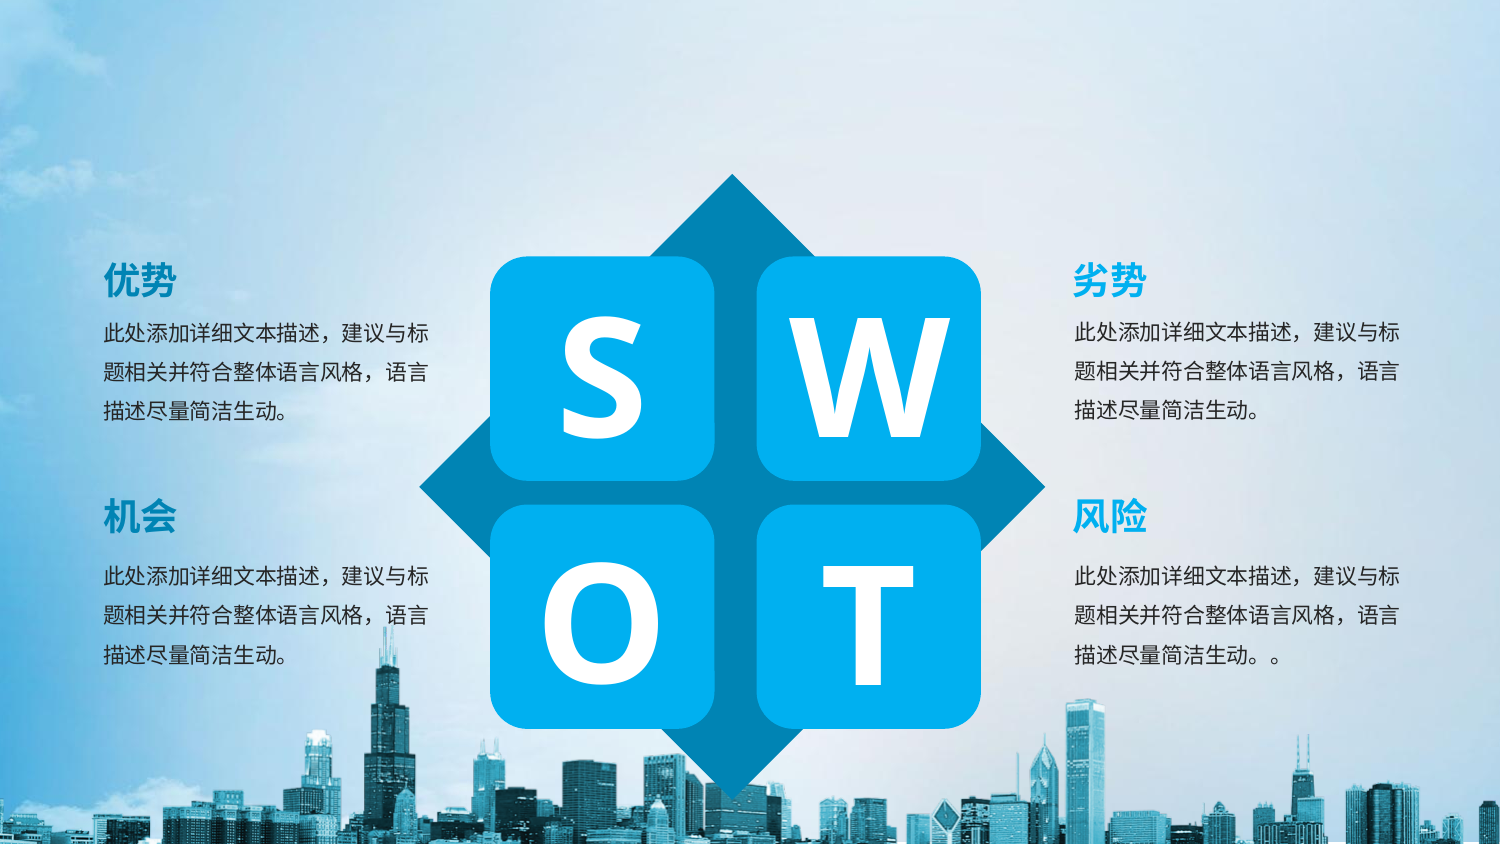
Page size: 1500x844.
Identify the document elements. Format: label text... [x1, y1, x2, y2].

text_box [488, 502, 717, 732]
text_box [420, 171, 1048, 802]
text_box O [521, 509, 684, 725]
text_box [88, 485, 464, 677]
text_box [754, 502, 984, 732]
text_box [88, 249, 464, 434]
picture [0, 0, 1500, 844]
text_box [776, 479, 961, 483]
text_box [1057, 249, 1436, 433]
text_box W [774, 263, 966, 479]
text_box [488, 254, 717, 483]
text_box T [805, 511, 932, 727]
text_box S [542, 263, 664, 479]
text_box [754, 254, 984, 478]
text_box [1057, 485, 1436, 677]
